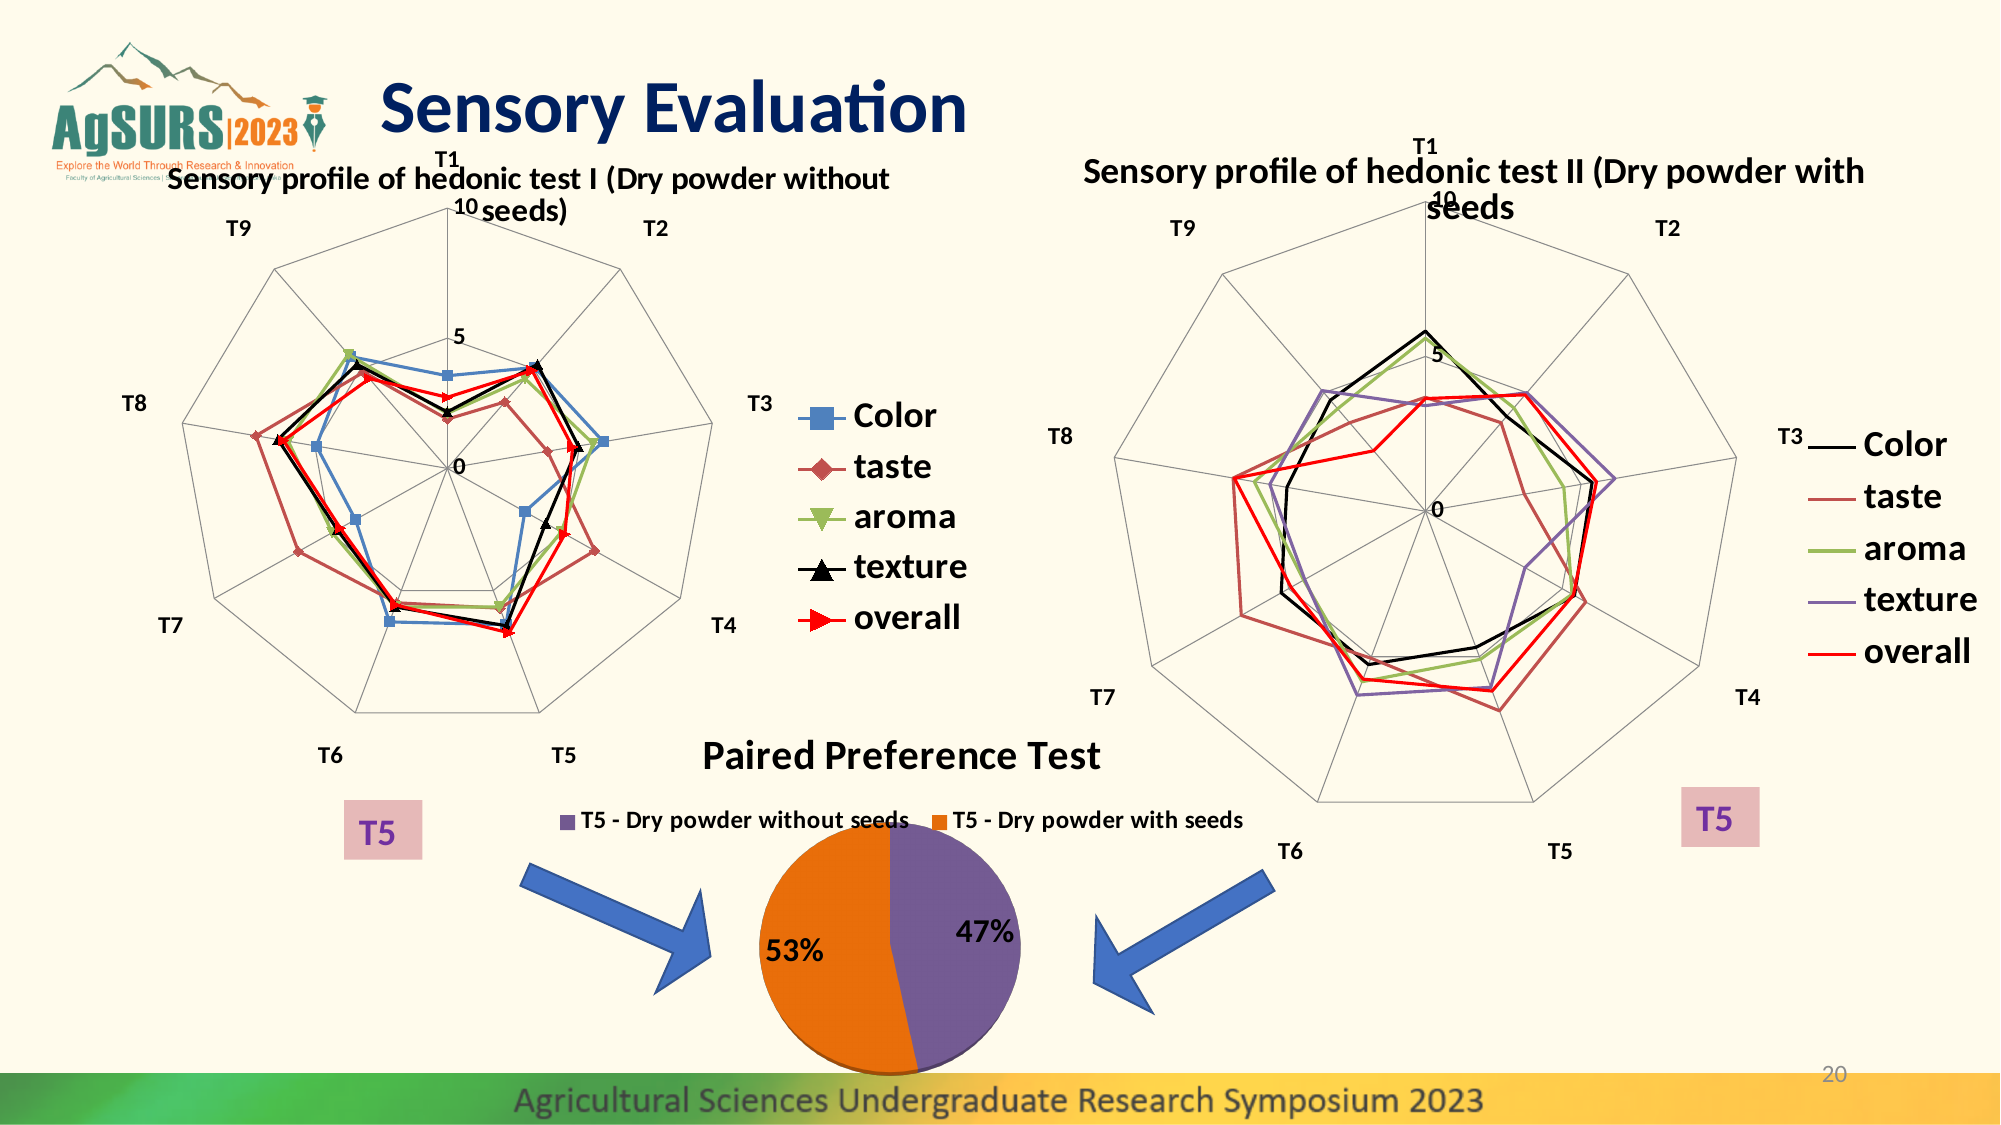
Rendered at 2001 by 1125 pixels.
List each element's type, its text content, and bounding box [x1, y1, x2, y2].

picture [0, 0, 365, 122]
chart [516, 710, 1287, 1090]
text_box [0, 122, 2000, 866]
slide_number 20 [1412, 1042, 1863, 1103]
picture [0, 866, 2000, 1125]
title Sensory Evaluation [365, 0, 2000, 122]
